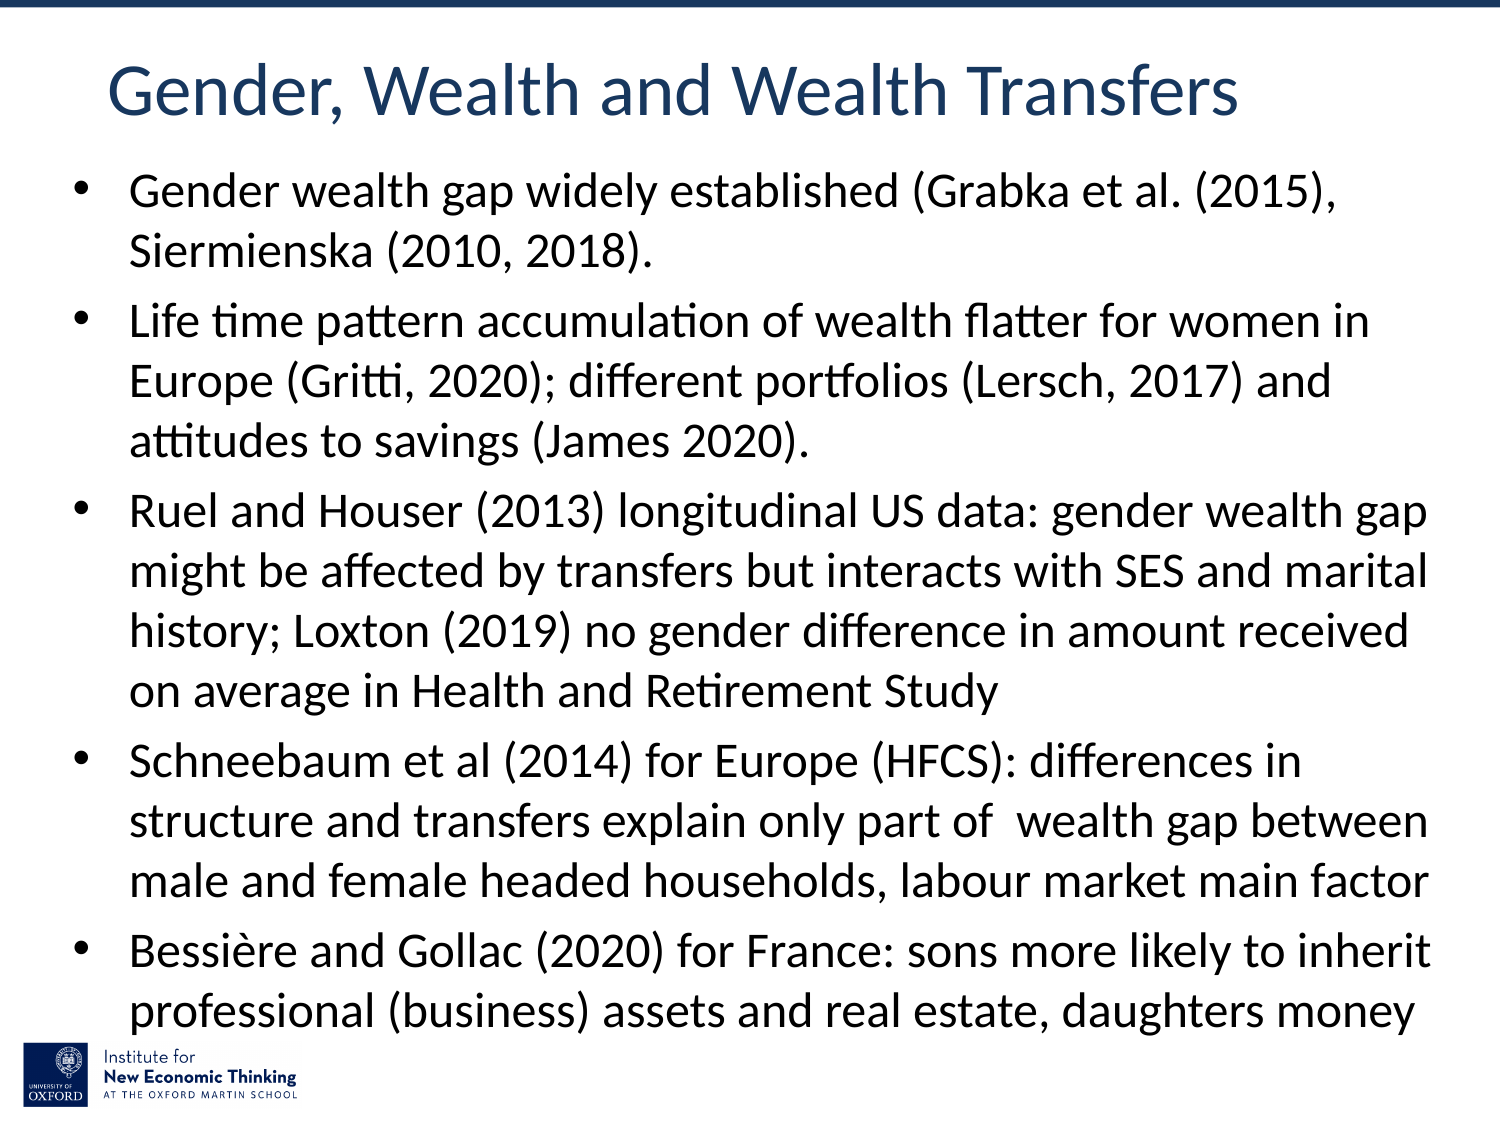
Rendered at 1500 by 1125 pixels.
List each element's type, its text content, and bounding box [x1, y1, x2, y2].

picture [21, 1041, 57, 1109]
list Gender wealth gap widely established (Grabka et al. (2015), Siermienska (2010, 2018). Life time pattern accumulation of wealth flatter for women in Europe (Gritti, 2020); different portfolios (Lersch, 2017) and attitudes to savings (James 2020). Ruel and Houser (2013) longitudinal US data: gender wealth gap might be affected by transfers but interacts with SES and marital history; Loxton (2019) no gender difference in amount received on average in Health and Retirement Study Schneebaum et al (2014) for Europe (HFCS): differences in structure and transfers explain only part of wealth gap between male and female headed households, labour market main factor Bessière and Gollac (2020) for France: sons more likely to inherit professional (business) assets and real estate, daughters money [57, 149, 1449, 1125]
title Gender, Wealth and Wealth Transfers [92, 68, 1443, 149]
